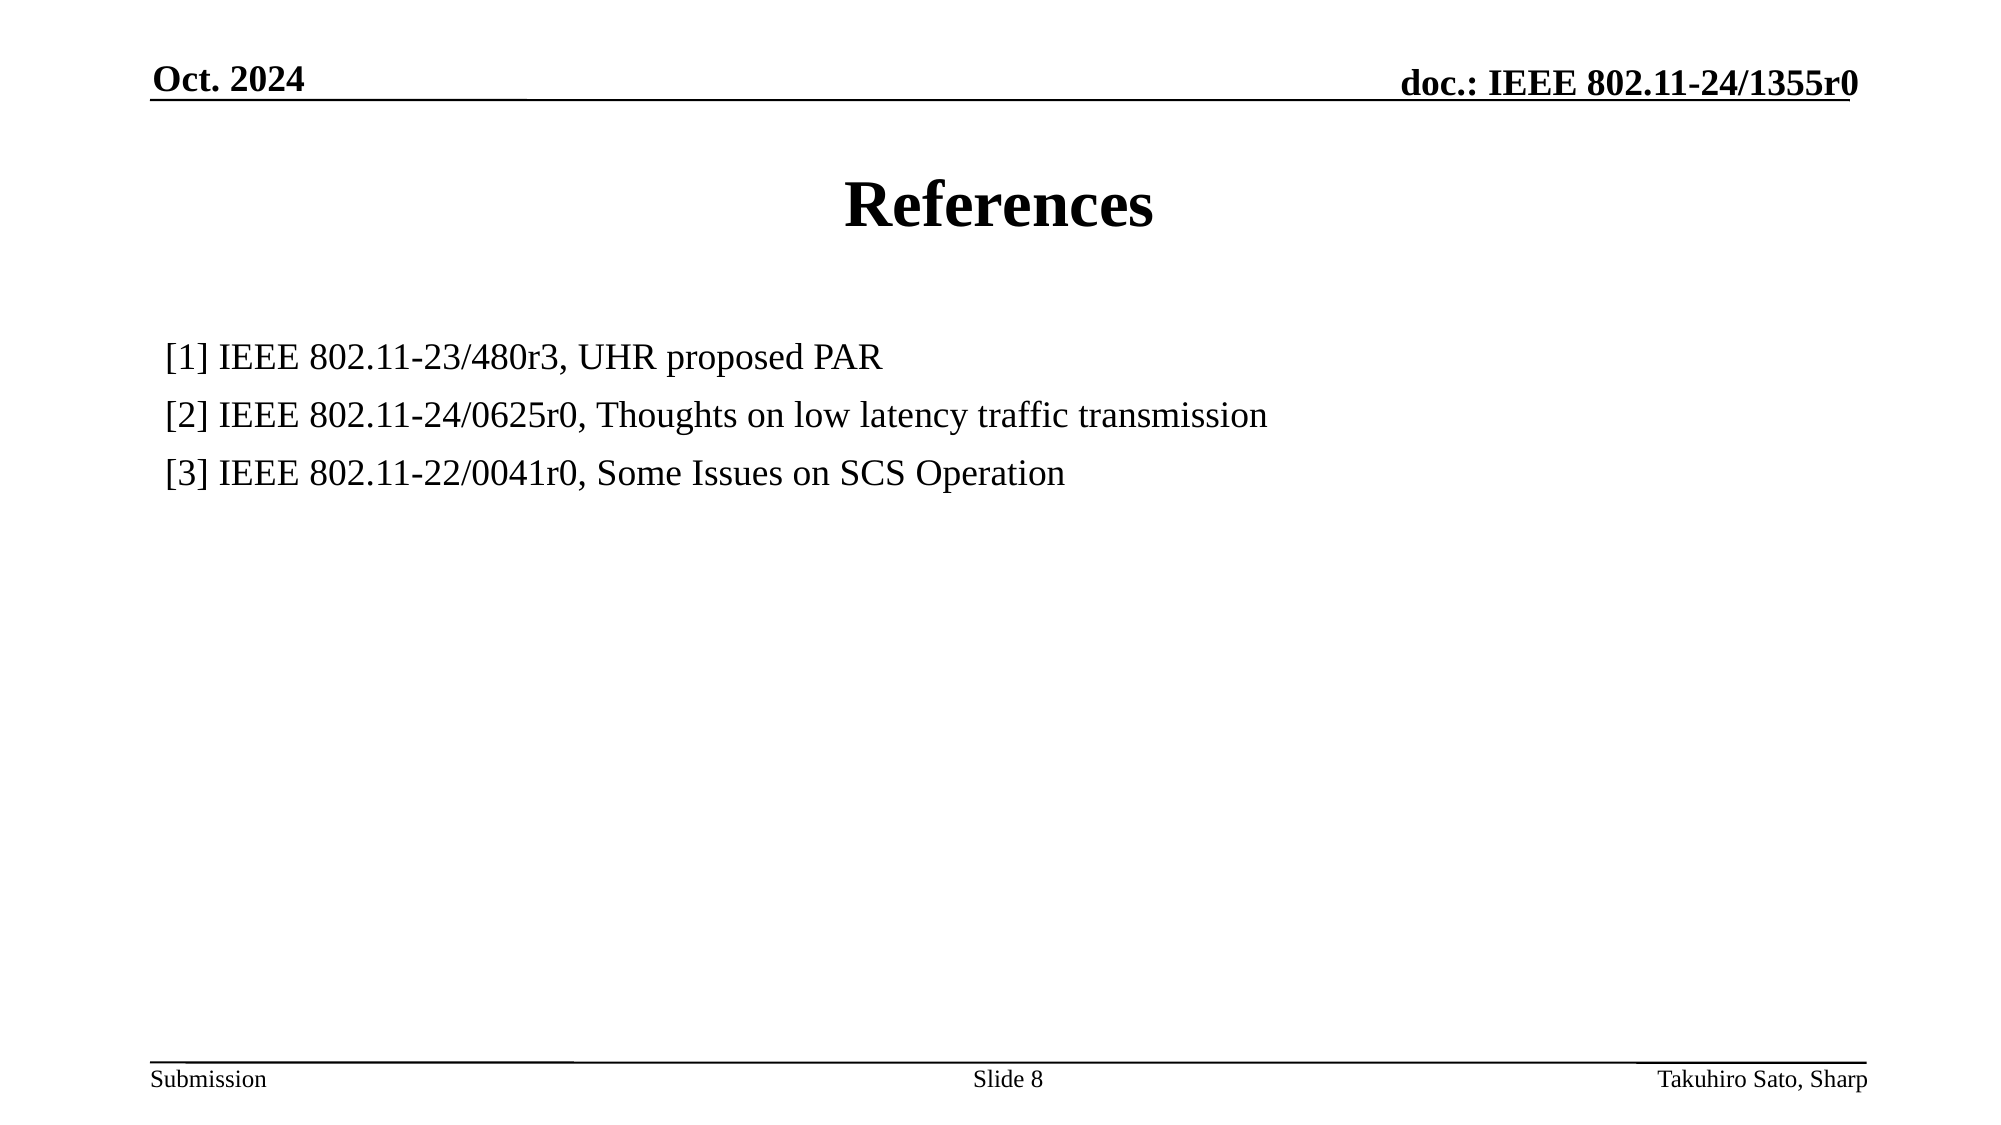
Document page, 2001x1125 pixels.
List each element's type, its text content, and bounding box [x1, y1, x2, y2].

slide_number Slide 8 [950, 1061, 1067, 1123]
footer Takuhiro Sato, Sharp [1171, 1061, 1869, 1093]
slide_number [152, 54, 563, 100]
title References [149, 112, 1850, 288]
list [1] IEEE 802.11-23/480r3, UHR proposed PAR [2] IEEE 802.11-24/0625r0, Thoughts on low latency traffic transmission [3] IEEE 802.11-22/0041r0, Some Issues on SCS Operation [149, 324, 1850, 1000]
